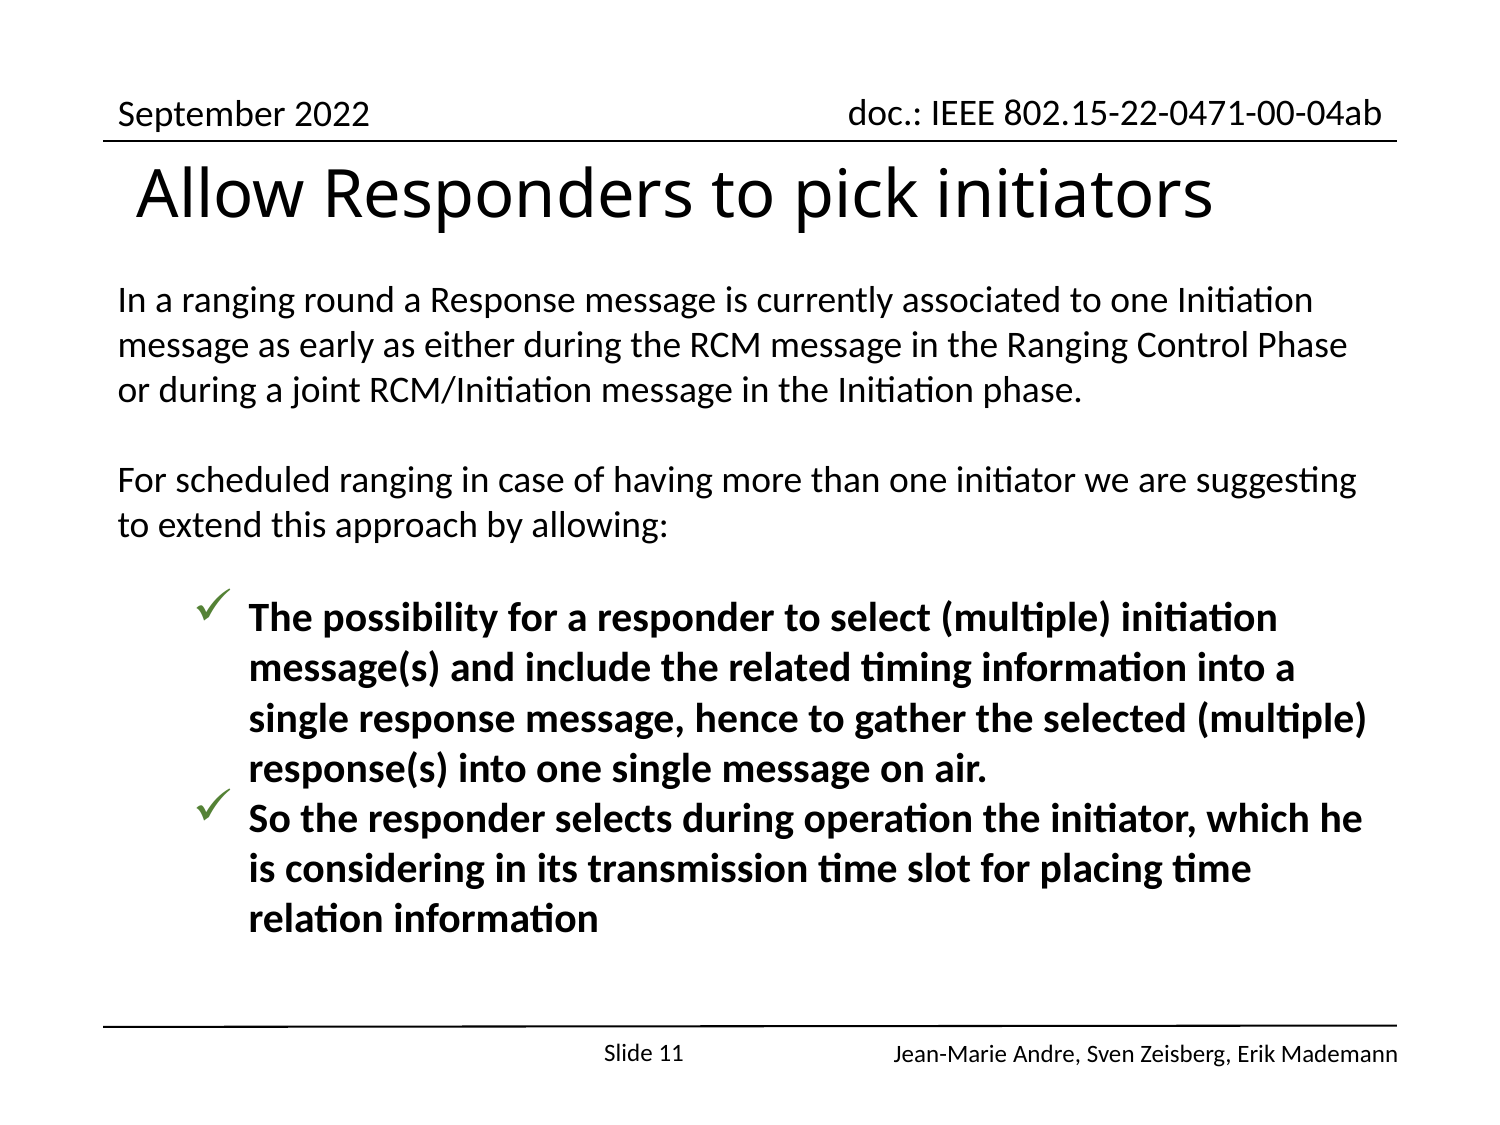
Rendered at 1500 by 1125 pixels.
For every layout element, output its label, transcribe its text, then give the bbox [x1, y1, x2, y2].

text_box Allow Responders to pick initiators [121, 152, 1397, 328]
slide_number Slide 11 [543, 1032, 700, 1071]
text_box In a ranging round a Response message is currently associated to one Initiation message as early as either during the RCM message in the Ranging Control Phase or during a joint RCM/Initiation message in the Initiation phase. For scheduled ranging in case of having more than one initiator we are suggesting to extend this approach by allowing: The possibility for a responder to select (multiple) initiation message(s) and include the related timing information into a single response message, hence to gather the selected (multiple) response(s) into one single message on air. So the responder selects during operation the initiator, which he is considering in its transmission time slot for placing time relation information [102, 267, 1386, 948]
